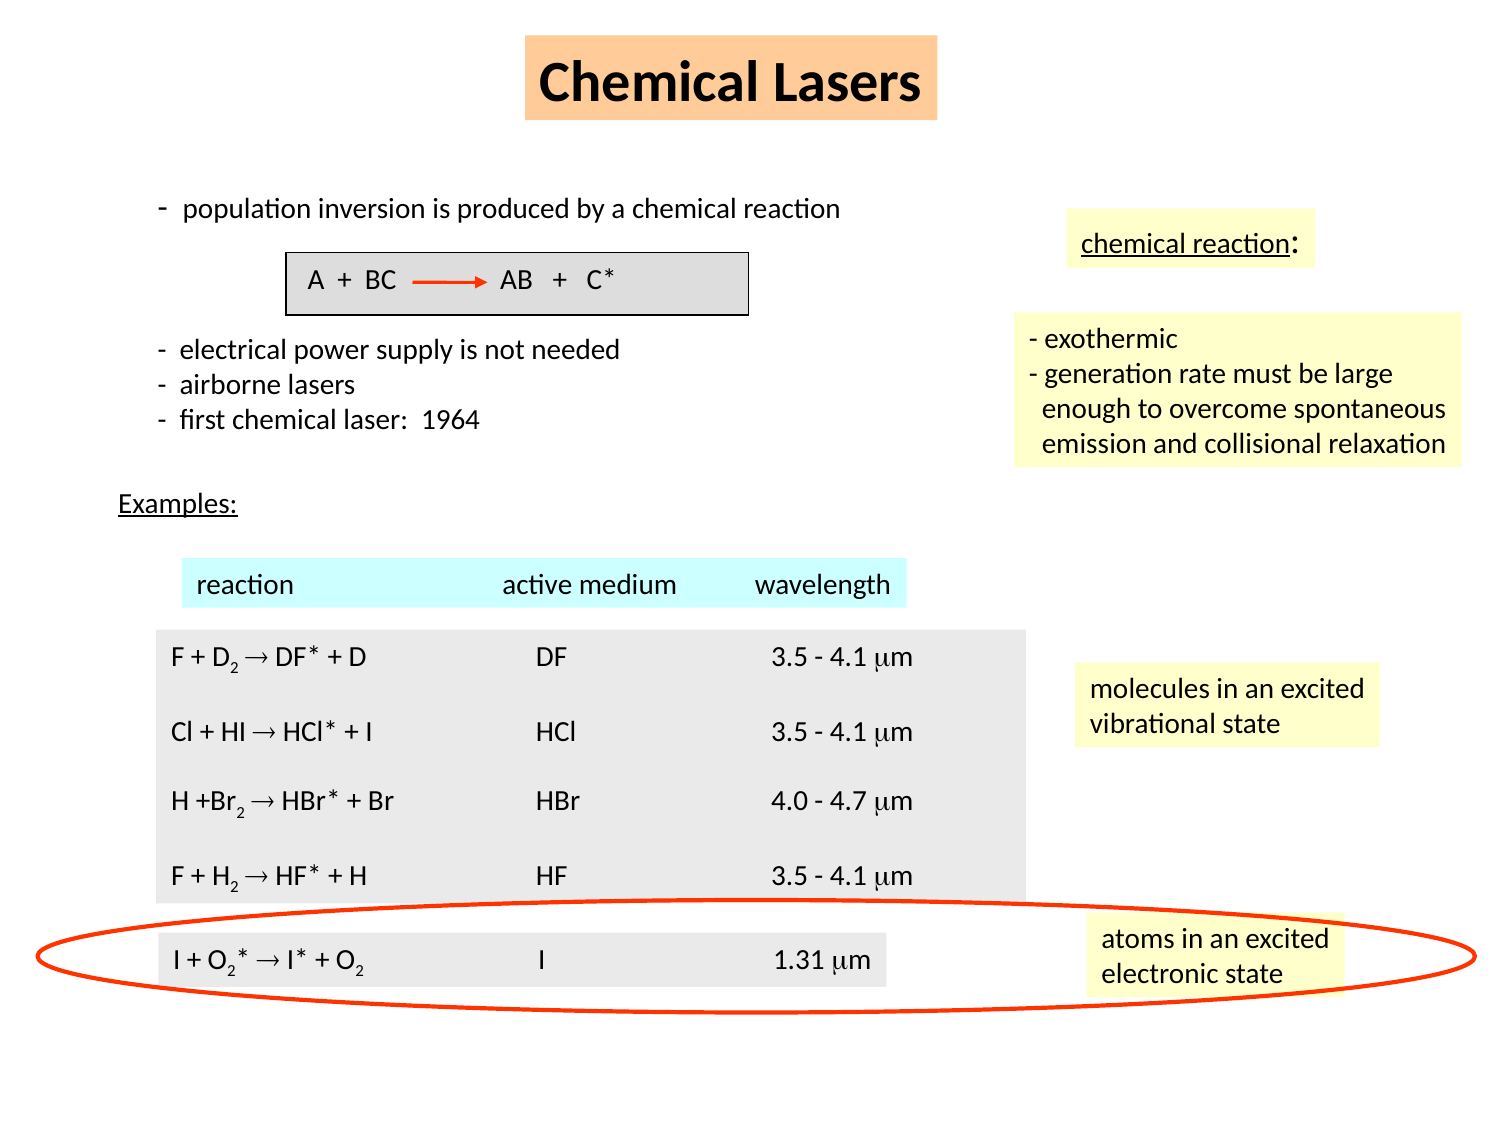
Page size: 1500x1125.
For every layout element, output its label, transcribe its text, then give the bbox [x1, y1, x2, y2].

text_box [35, 897, 1477, 1015]
text_box atoms in an excited electronic state [1247, 912, 1345, 921]
text_box F + D2  DF* + D DF 3.5 - 4.1 m Cl + HI  HCl* + I HCl 3.5 - 4.1 m H +Br2  HBr* + Br HBr 4.0 - 4.7 m F + H2  HF* + H HF 3.5 - 4.1 m [156, 629, 1026, 904]
text_box chemical reaction: [1066, 208, 1316, 268]
text_box - exothermic - generation rate must be large enough to overcome spontaneous emission and collisional relaxation [1014, 312, 1462, 468]
text_box Chemical Lasers [525, 35, 938, 121]
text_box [142, 177, 951, 443]
text_box molecules in an excited vibrational state [1075, 662, 1381, 748]
text_box Examples: [103, 476, 253, 527]
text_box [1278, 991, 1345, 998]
text_box reaction active medium wavelength [181, 558, 907, 608]
